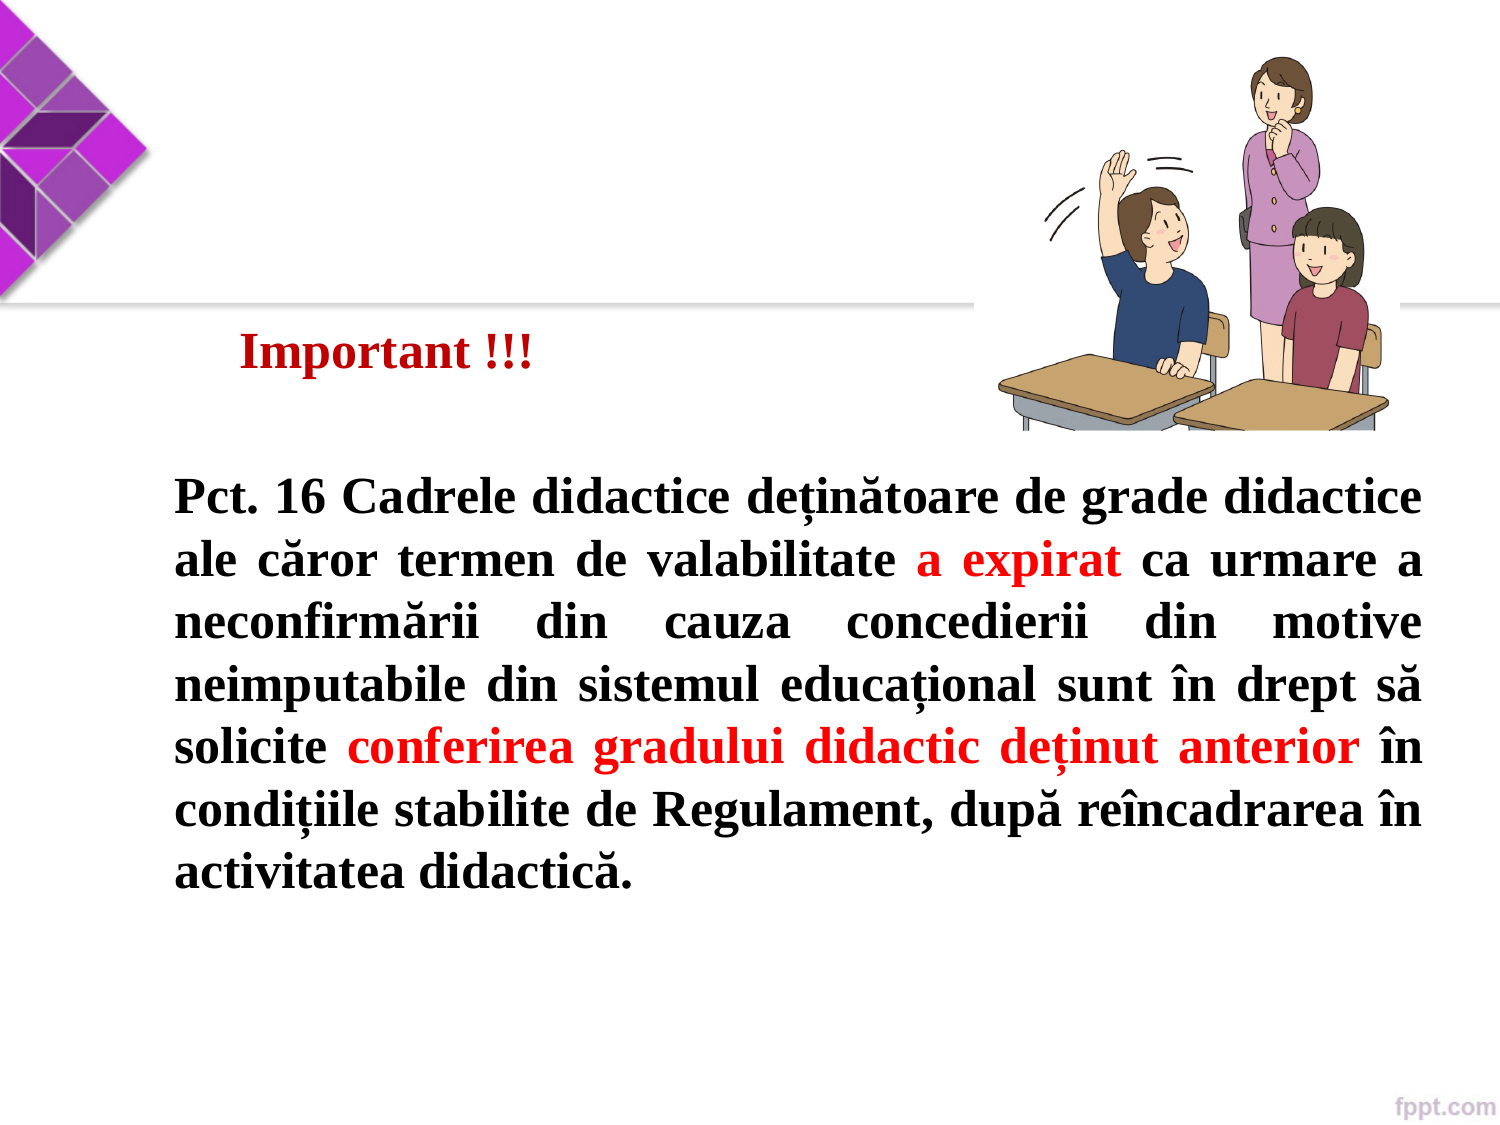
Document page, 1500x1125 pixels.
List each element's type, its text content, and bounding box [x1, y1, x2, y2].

picture [0, 0, 1500, 1125]
list Important !!! Pct. 16 Cadrele didactice deținătoare de grade didactice ale căror termen de valabilitate a expirat ca urmare a neconfirmării din cauza concedierii din motive neimputabile din sistemul educațional sunt în drept să solicite conferirea gradului didactic deținut anterior în condițiile stabilite de Regulament, după reîncadrarea în activitatea didactică. [159, 89, 1439, 982]
